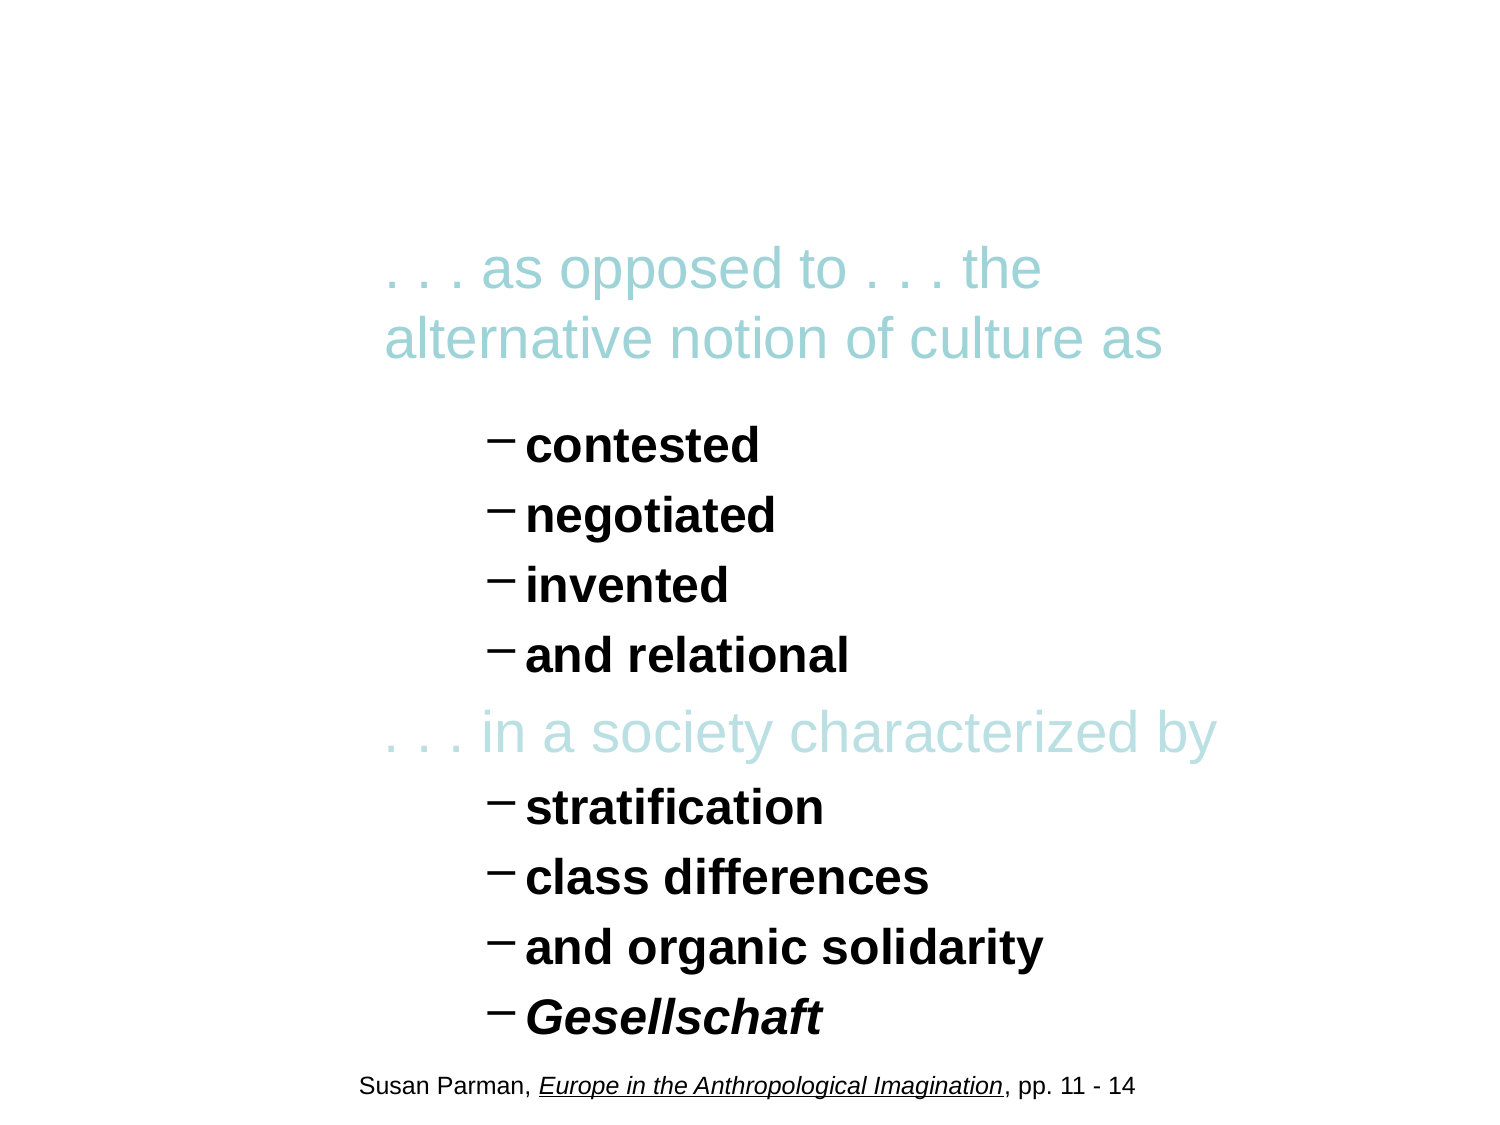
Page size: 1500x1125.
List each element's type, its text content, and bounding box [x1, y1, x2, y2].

text_box Susan Parman, Europe in the Anthropological Imagination, pp. 11 - 14 [344, 1062, 1152, 1108]
list . . . as opposed to . . . the alternative notion of culture as contested negotiated invented and relational . . . in a society characterized by stratification class differences and organic solidarity Gesellschaft [149, 261, 1351, 1013]
